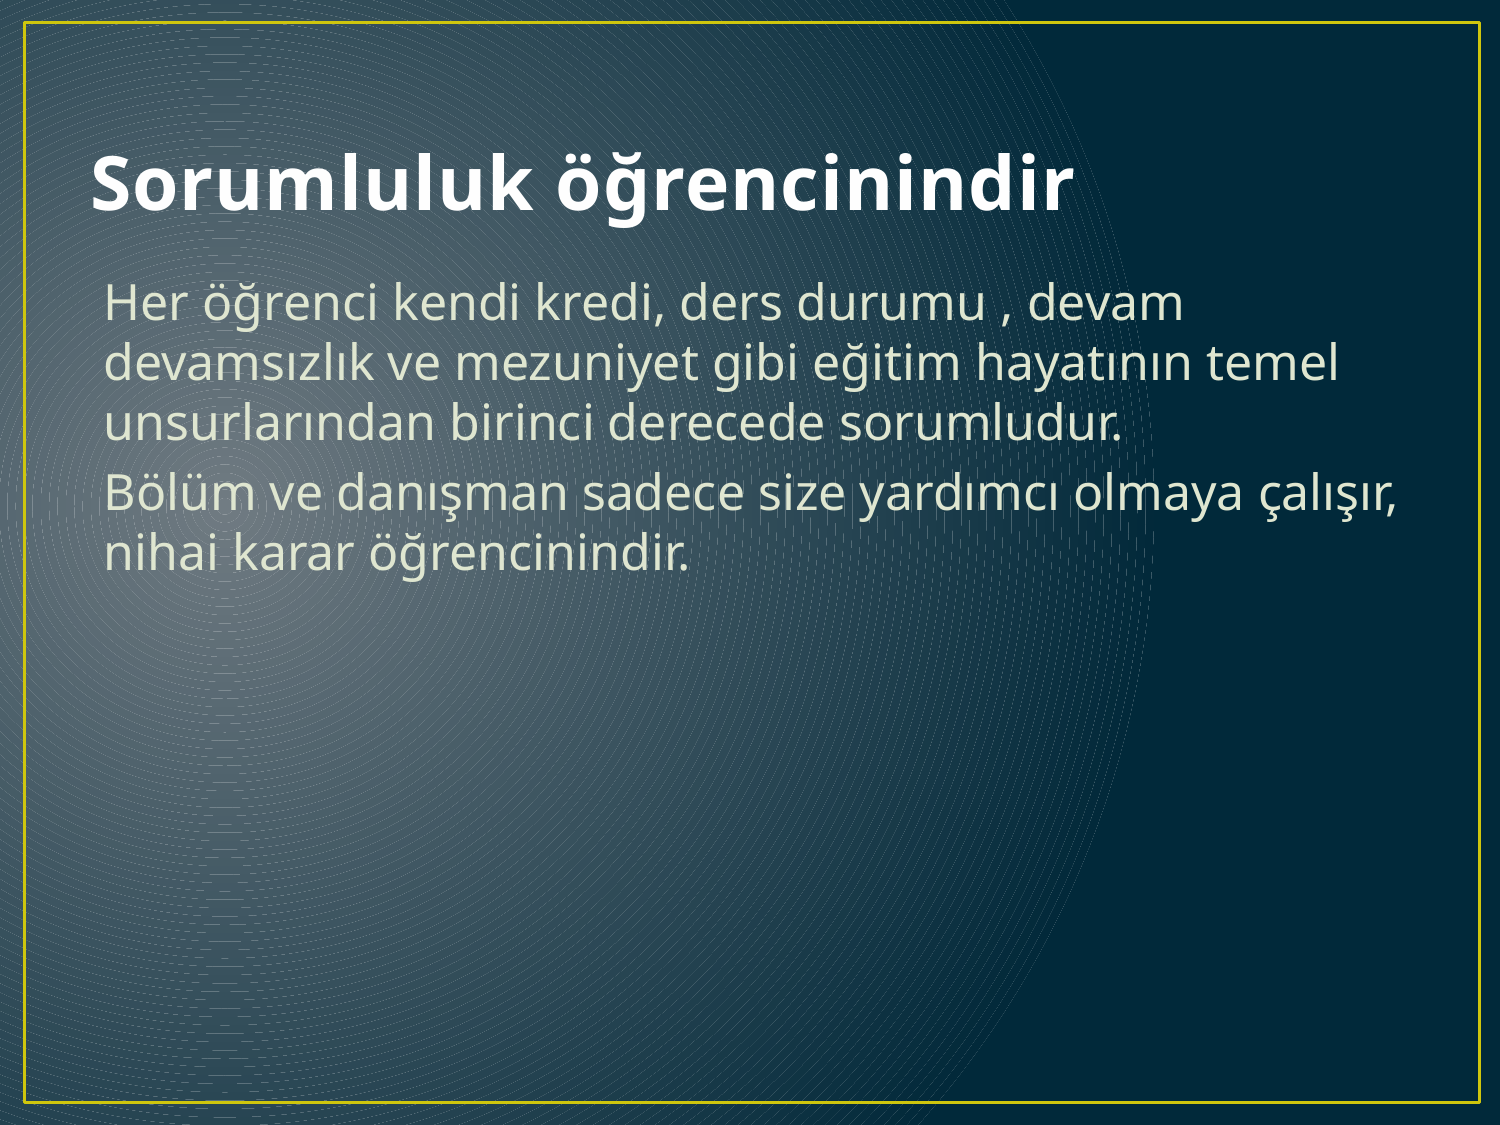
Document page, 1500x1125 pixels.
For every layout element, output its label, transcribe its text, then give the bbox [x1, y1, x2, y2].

list Her öğrenci kendi kredi, ders durumu , devam devamsızlık ve mezuniyet gibi eğitim hayatının temel unsurlarından birinci derecede sorumludur. Bölüm ve danışman sadece size yardımcı olmaya çalışır, nihai karar öğrencinindir. [75, 262, 1425, 1005]
title Sorumluluk öğrencinindir [75, 45, 1425, 233]
